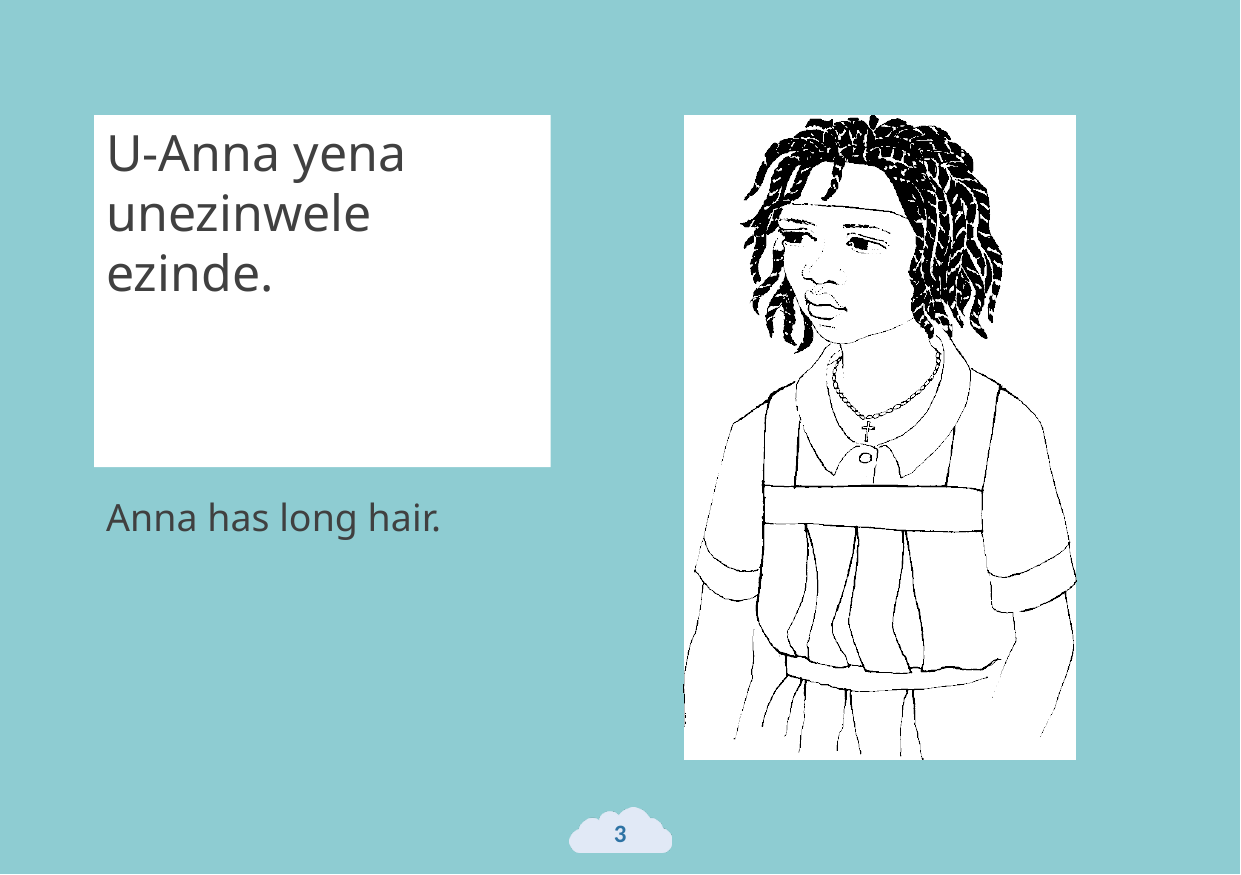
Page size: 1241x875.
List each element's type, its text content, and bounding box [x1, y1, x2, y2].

list Anna has long hair. [94, 487, 477, 760]
list U-Anna yena unezinwele ezinde. [94, 115, 551, 468]
picture [683, 114, 1077, 760]
slide_number 3 [569, 810, 672, 857]
